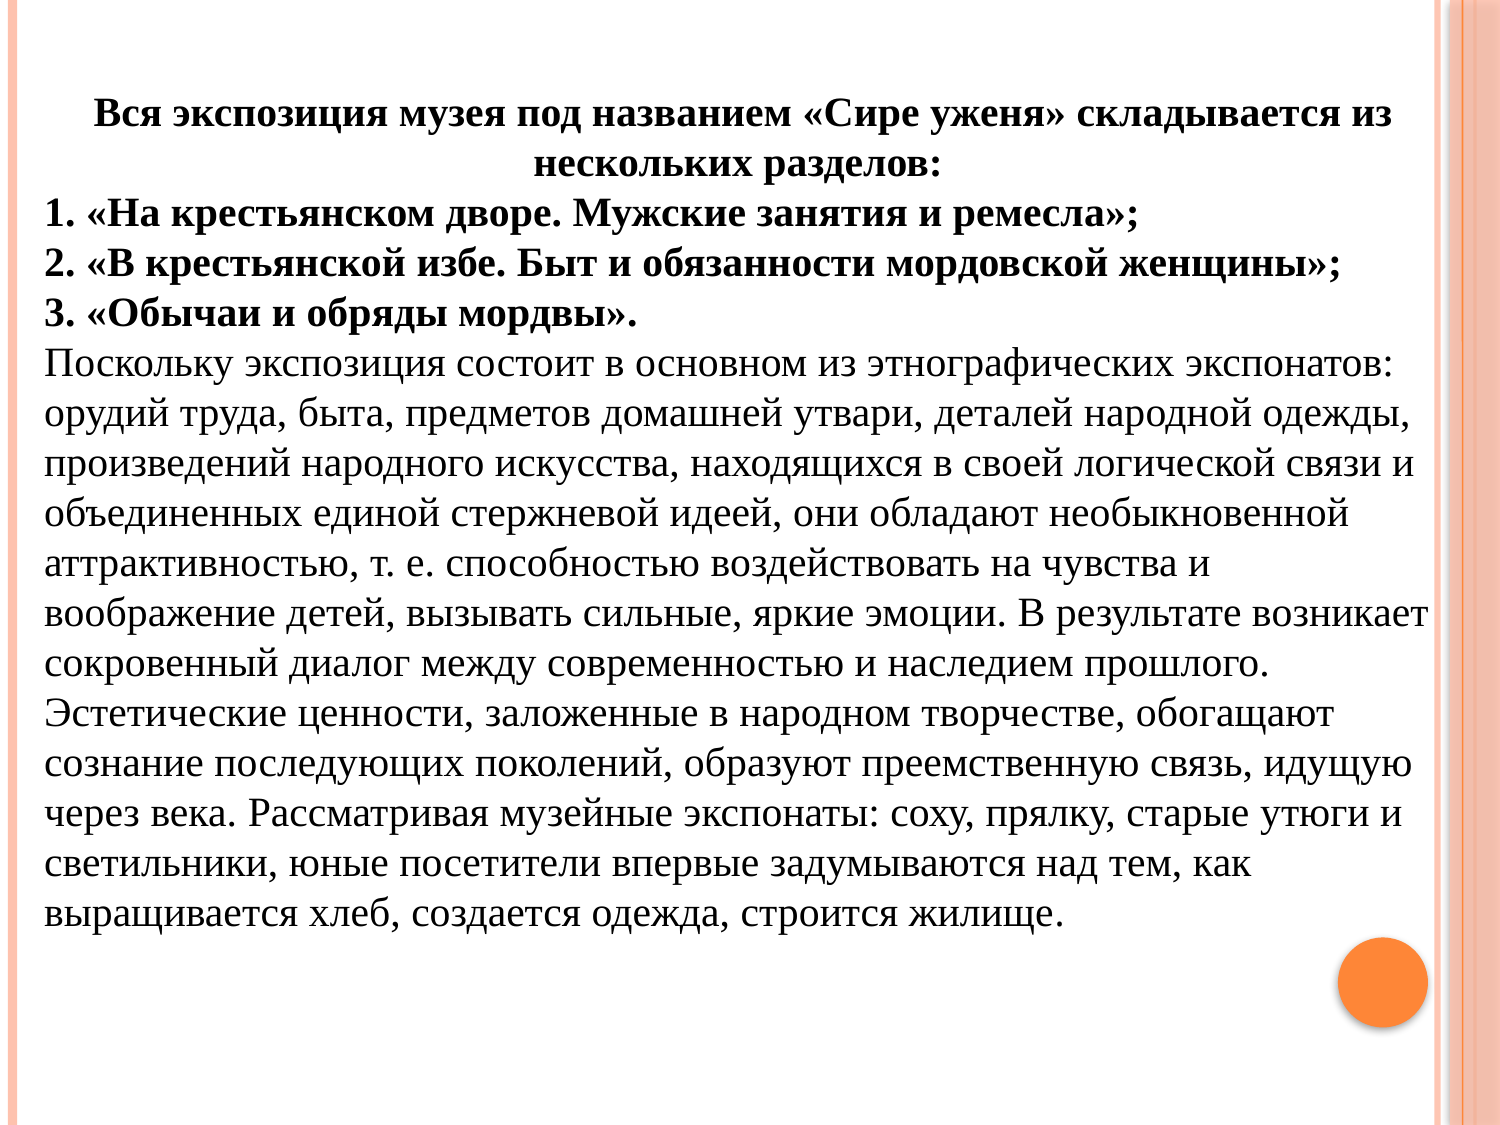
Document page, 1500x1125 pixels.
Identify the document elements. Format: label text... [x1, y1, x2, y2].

text_box Вся экспозиция музея под названием «Сире уженя» складывается из нескольких разделов: 1. «На крестьянском дворе. Мужские занятия и ремесла»; 2. «В крестьянской избе. Быт и обязанности мордовской женщины»; 3. «Обычаи и обряды мордвы». Поскольку экспозиция состоит в основном из этнографических экспонатов: орудий труда, быта, предметов домашней утвари, деталей народной одежды, произведений народного искусства, находящихся в своей логической связи и объединенных единой стержневой идеей, они обладают необыкновенной аттрактивностью, т. е. способностью воздействовать на чувства и воображение детей, вызывать сильные, яркие эмоции. В результате возникает сокровенный диалог между современностью и наследием прошлого. Эстетические ценности, заложенные в народном творчестве, обогащают сознание последующих поколений, образуют преемственную связь, идущую через века. Рассматривая музейные экспонаты: соху, прялку, старые утюги и светильники, юные посетители впервые задумываются над тем, как выращивается хлеб, создается одежда, строится жилище. [29, 76, 1447, 942]
